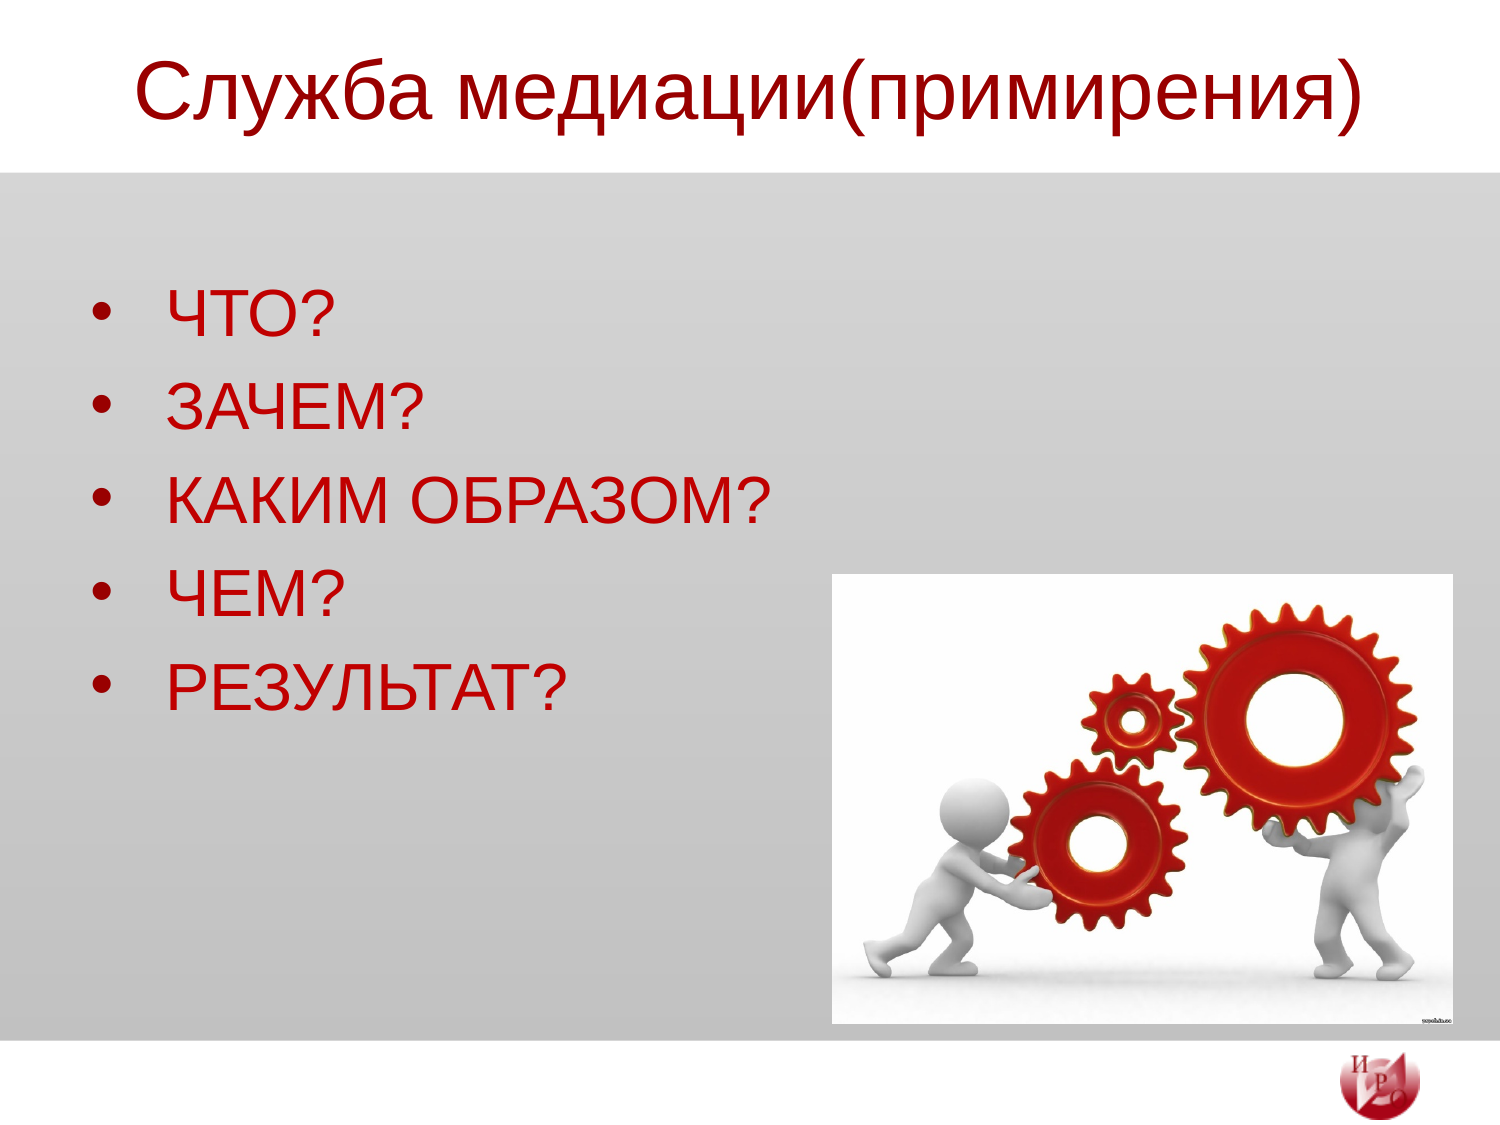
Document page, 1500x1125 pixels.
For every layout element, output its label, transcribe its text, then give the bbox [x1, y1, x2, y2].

list ЧТО? ЗАЧЕМ? КАКИМ ОБРАЗОМ? ЧЕМ? РЕЗУЛЬТАТ? [74, 262, 1426, 1006]
picture [1340, 1040, 1420, 1120]
title Служба медиации(примирения) [0, 0, 1500, 173]
picture [832, 574, 1453, 1024]
